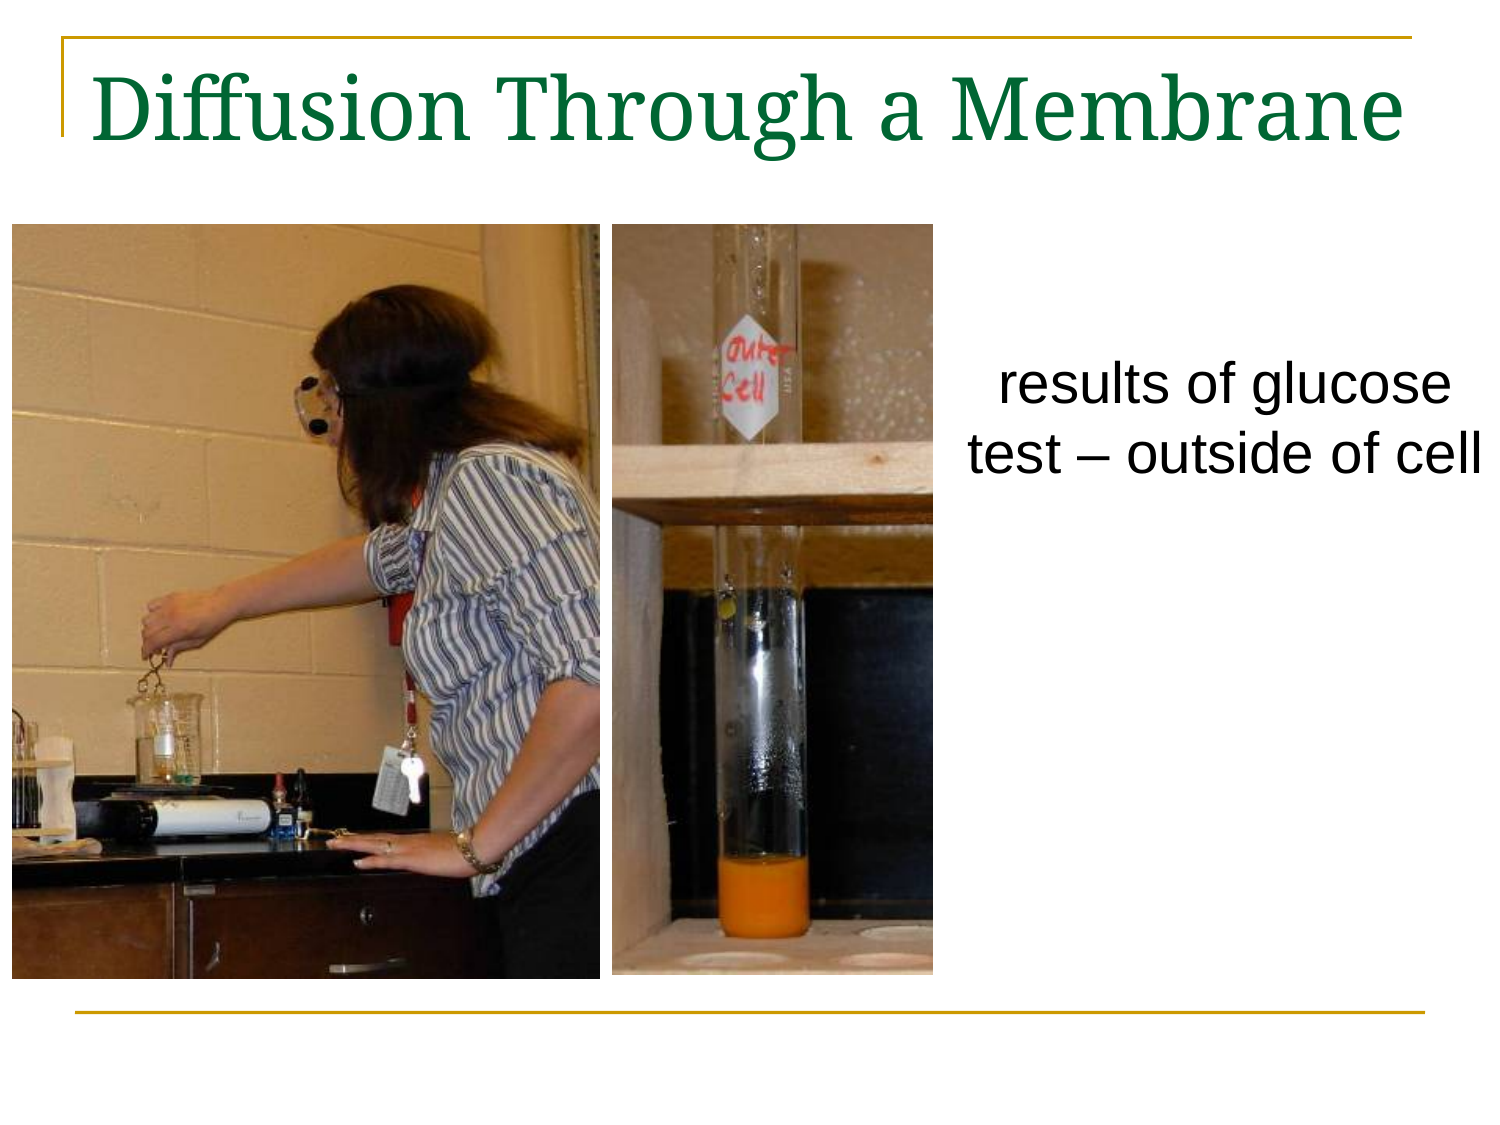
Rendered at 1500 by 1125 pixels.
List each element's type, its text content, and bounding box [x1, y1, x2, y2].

text_box results of glucose test – outside of cell [952, 337, 1499, 493]
picture [12, 224, 601, 979]
title Diffusion Through a Membrane [75, 45, 1425, 233]
picture [612, 224, 933, 976]
